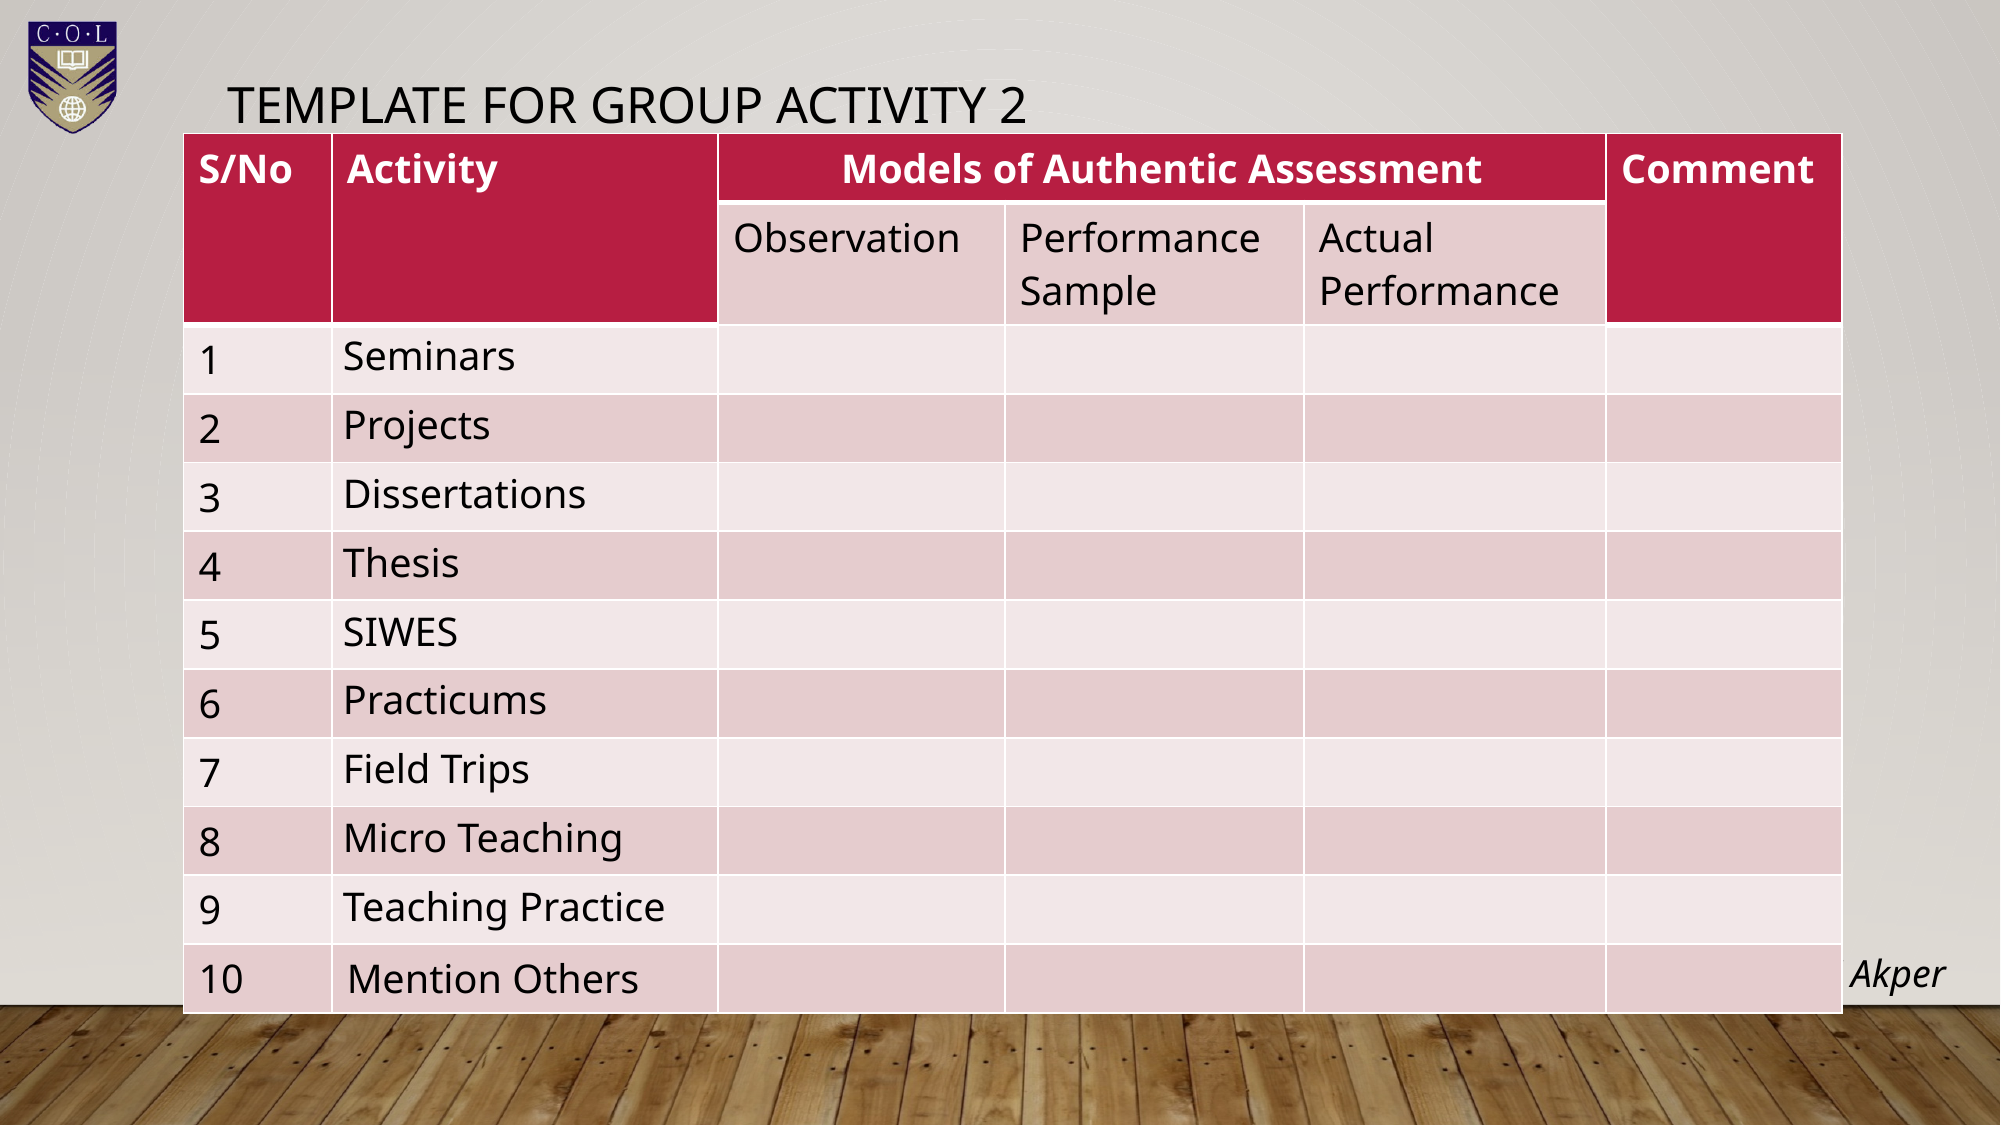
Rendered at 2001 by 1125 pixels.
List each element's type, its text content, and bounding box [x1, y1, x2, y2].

table_cell [719, 739, 1004, 806]
table_cell [1607, 807, 1841, 874]
table_cell [1305, 532, 1605, 599]
picture [0, 1005, 2000, 1125]
table_cell [1607, 395, 1841, 462]
table_cell [1006, 463, 1303, 530]
table_cell [719, 532, 1004, 599]
table_header Activity [333, 134, 717, 322]
table_cell Actual Performance [1305, 205, 1605, 324]
table_cell [1006, 670, 1303, 737]
table_cell SIWES [333, 601, 717, 668]
table_header Models of Authentic Assessment [719, 134, 1605, 200]
table_cell Thesis [333, 532, 717, 599]
table_cell [1607, 945, 1841, 1012]
table_cell Projects [333, 395, 717, 462]
table_cell [1305, 463, 1605, 530]
table_cell 6 [184, 670, 331, 737]
table_cell [1006, 807, 1303, 874]
table_cell [1006, 739, 1303, 806]
table_cell [1607, 876, 1841, 943]
table_cell [1006, 876, 1303, 943]
table_cell [1305, 739, 1605, 806]
table_cell [1607, 463, 1841, 530]
table_cell [719, 807, 1004, 874]
table_cell 9 [184, 876, 331, 943]
table_cell Teaching Practice [333, 876, 717, 943]
table_cell 8 [184, 807, 331, 874]
table_header S/No [184, 134, 331, 322]
table_cell [1607, 328, 1841, 393]
picture [27, 20, 117, 134]
table_cell [719, 326, 1004, 393]
table_cell 3 [184, 463, 331, 530]
table_cell Seminars [333, 328, 717, 393]
table_cell [1006, 326, 1303, 393]
table_cell [1305, 807, 1605, 874]
table_cell [719, 395, 1004, 462]
table_cell 10 [184, 945, 331, 1012]
table_header Comment [1607, 134, 1841, 322]
title Template for group activity 2 [212, 18, 1788, 133]
table_cell [1006, 601, 1303, 668]
table_cell [1607, 670, 1841, 737]
table_cell [1006, 532, 1303, 599]
table_cell Practicums [333, 670, 717, 737]
table_cell [1006, 945, 1303, 1012]
table_cell [1607, 739, 1841, 806]
table_cell [1305, 395, 1605, 462]
table_cell [1305, 601, 1605, 668]
table_cell [719, 670, 1004, 737]
table_cell 1 [184, 328, 331, 393]
table_cell [1305, 670, 1605, 737]
table_cell 5 [184, 601, 331, 668]
table_cell [719, 876, 1004, 943]
table_cell [1006, 395, 1303, 462]
table_cell [1607, 601, 1841, 668]
table_cell [1305, 945, 1605, 1012]
table_cell Performance Sample [1006, 205, 1303, 324]
table_cell Mention Others [333, 945, 717, 1012]
table_cell [719, 945, 1004, 1012]
table_cell [1305, 876, 1605, 943]
table_cell 4 [184, 532, 331, 599]
table_cell 7 [184, 739, 331, 806]
table_cell Dissertations [333, 463, 717, 530]
table_cell [719, 601, 1004, 668]
table_cell [1305, 326, 1605, 393]
table_cell [1607, 532, 1841, 599]
table_cell Observation [719, 205, 1004, 324]
table_cell Micro Teaching [333, 807, 717, 874]
table_cell Field Trips [333, 739, 717, 806]
table_cell 2 [184, 395, 331, 462]
table_cell [719, 463, 1004, 530]
